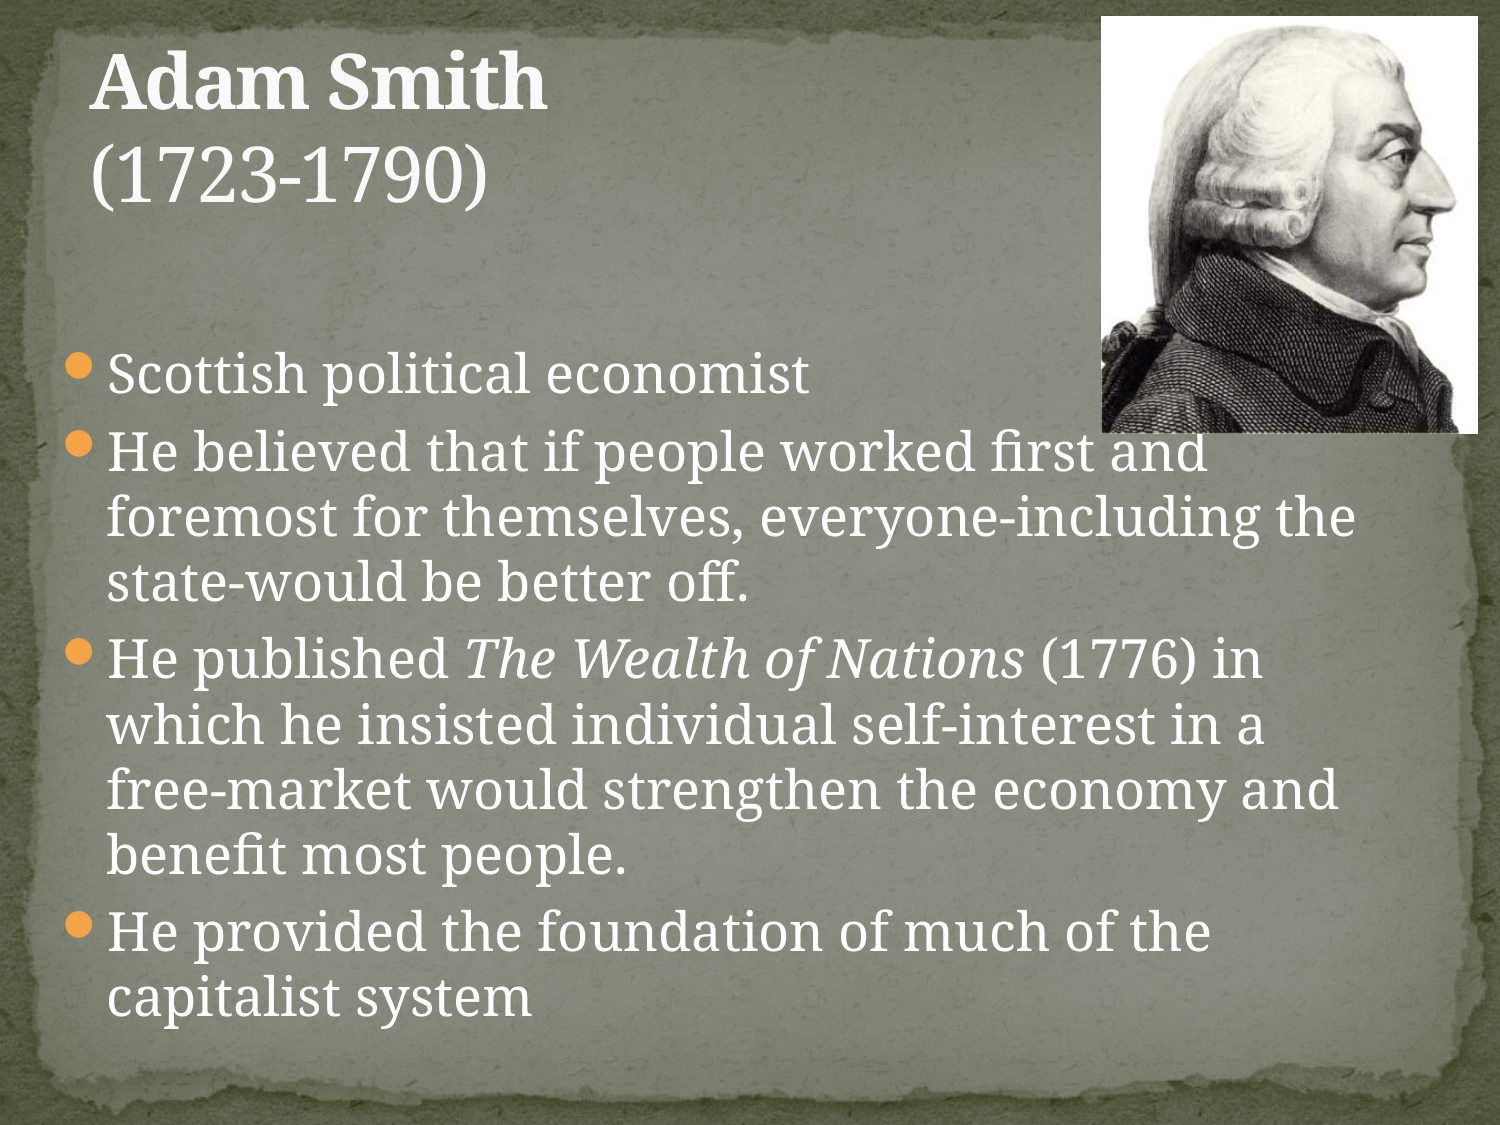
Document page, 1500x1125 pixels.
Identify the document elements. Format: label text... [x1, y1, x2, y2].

picture [1101, 16, 1478, 434]
list Scottish political economist He believed that if people worked first and foremost for themselves, everyone-including the state-would be better off. He published The Wealth of Nations (1776) in which he insisted individual self-interest in a free-market would strengthen the economy and benefit most people. He provided the foundation of much of the capitalist system [46, 332, 1414, 1125]
title Adam Smith (1723-1790) [74, 24, 1091, 225]
